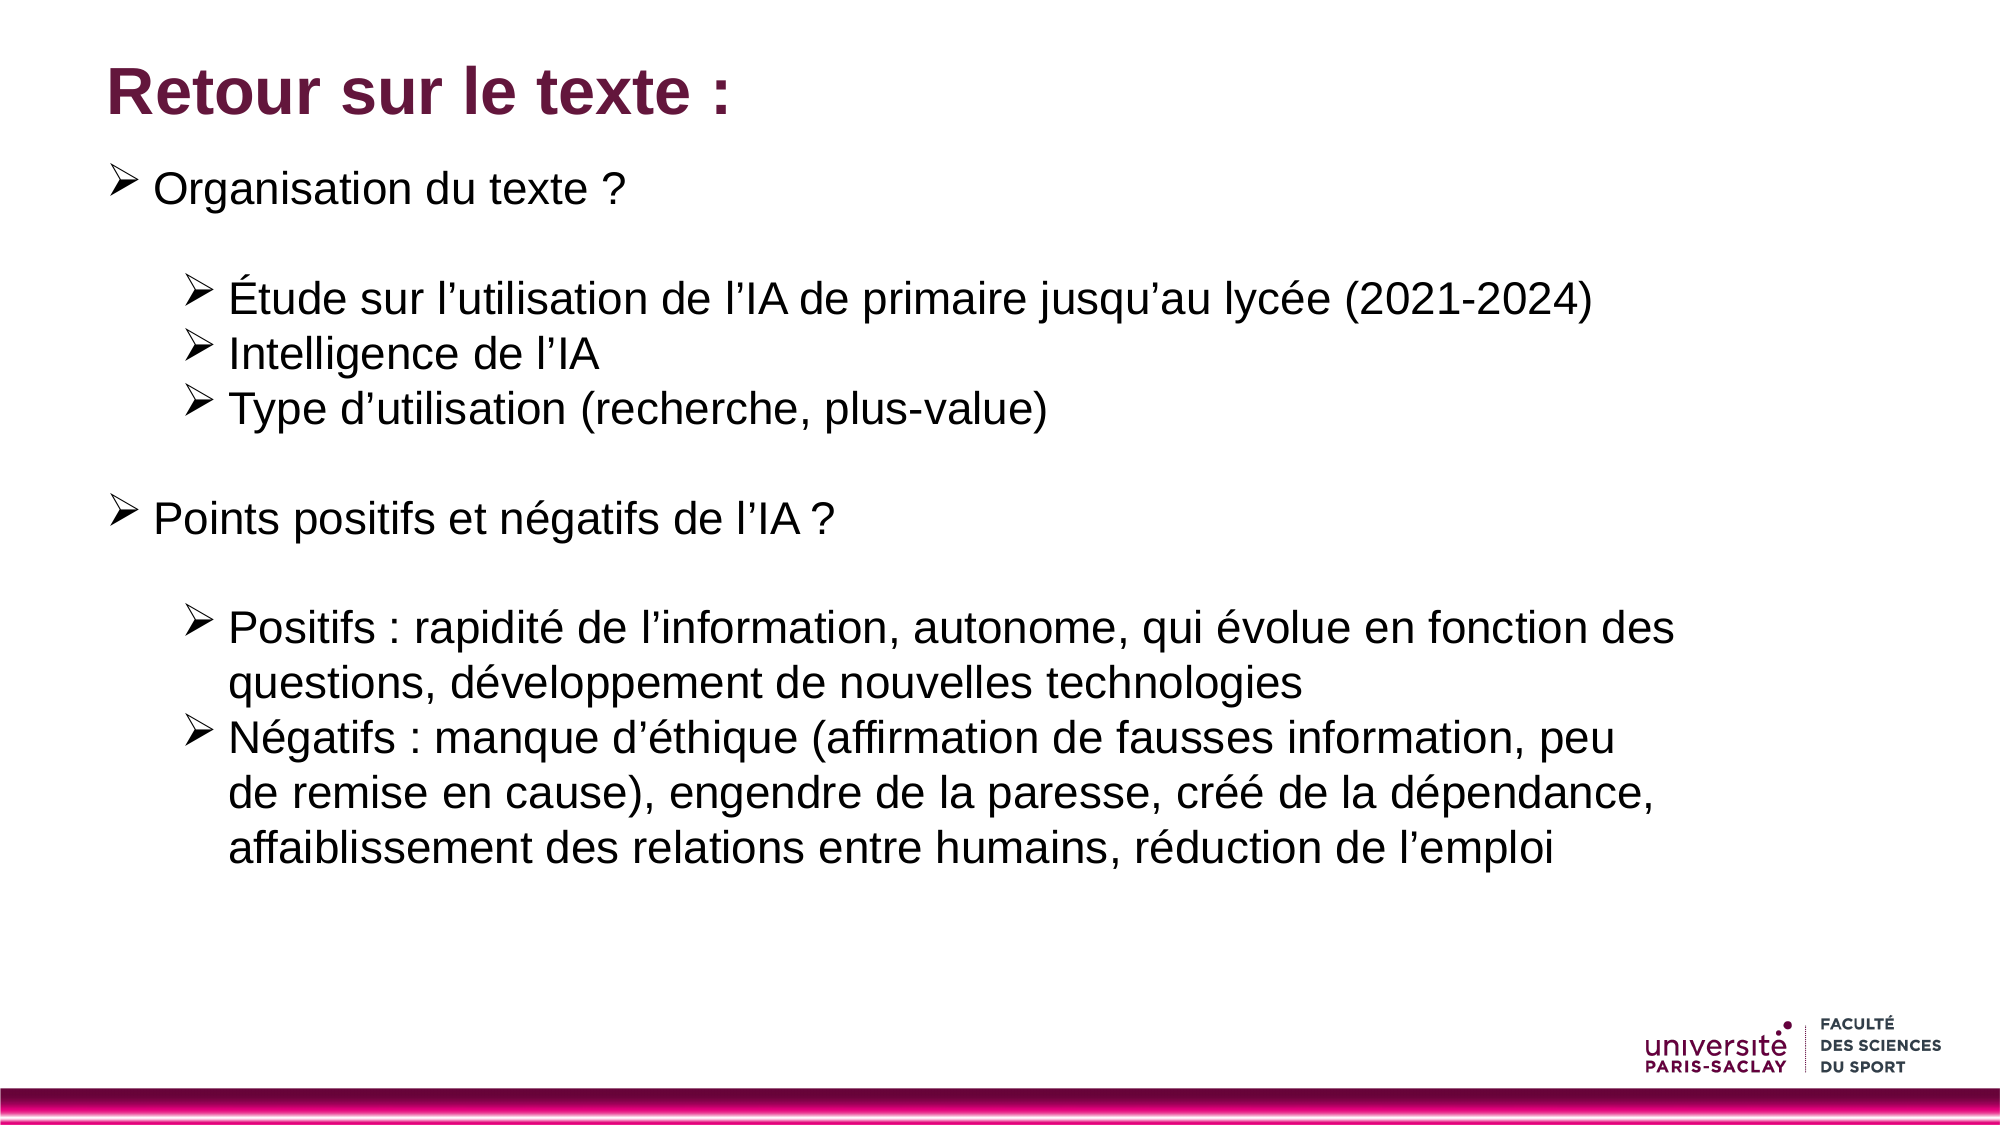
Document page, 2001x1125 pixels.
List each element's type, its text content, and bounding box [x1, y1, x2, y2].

picture [2, 1089, 1998, 1124]
title Retour sur le texte : [91, 33, 1863, 154]
picture [1632, 1007, 1984, 1086]
text_box Organisation du texte ? Étude sur l’utilisation de l’IA de primaire jusqu’au lycée (2021-2024) Intelligence de l’IA Type d’utilisation (recherche, plus-value) Points positifs et négatifs de l’IA ? Positifs : rapidité de l’information, autonome, qui évolue en fonction des questions, développement de nouvelles technologies Négatifs : manque d’éthique (affirmation de fausses information, peu de remise en cause), engendre de la paresse, créé de la dépendance, affaiblissement des relations entre humains, réduction de l’emploi [91, 151, 1693, 881]
